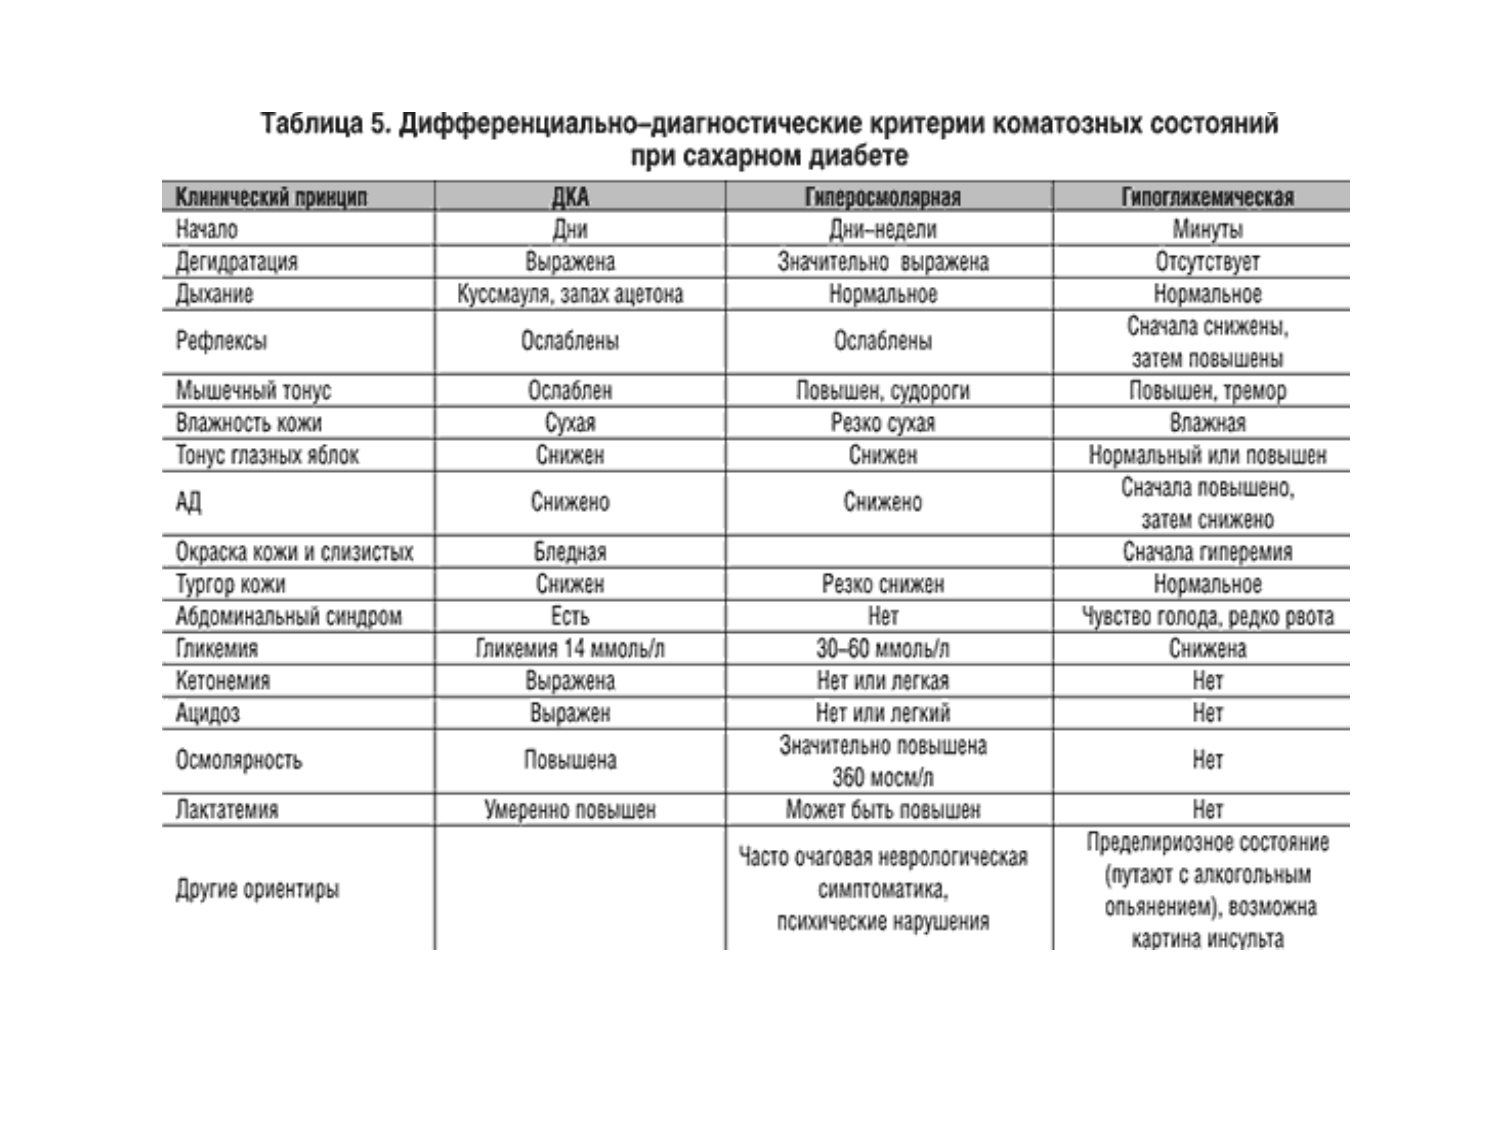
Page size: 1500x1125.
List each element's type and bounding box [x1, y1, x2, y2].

picture [162, 112, 1351, 951]
